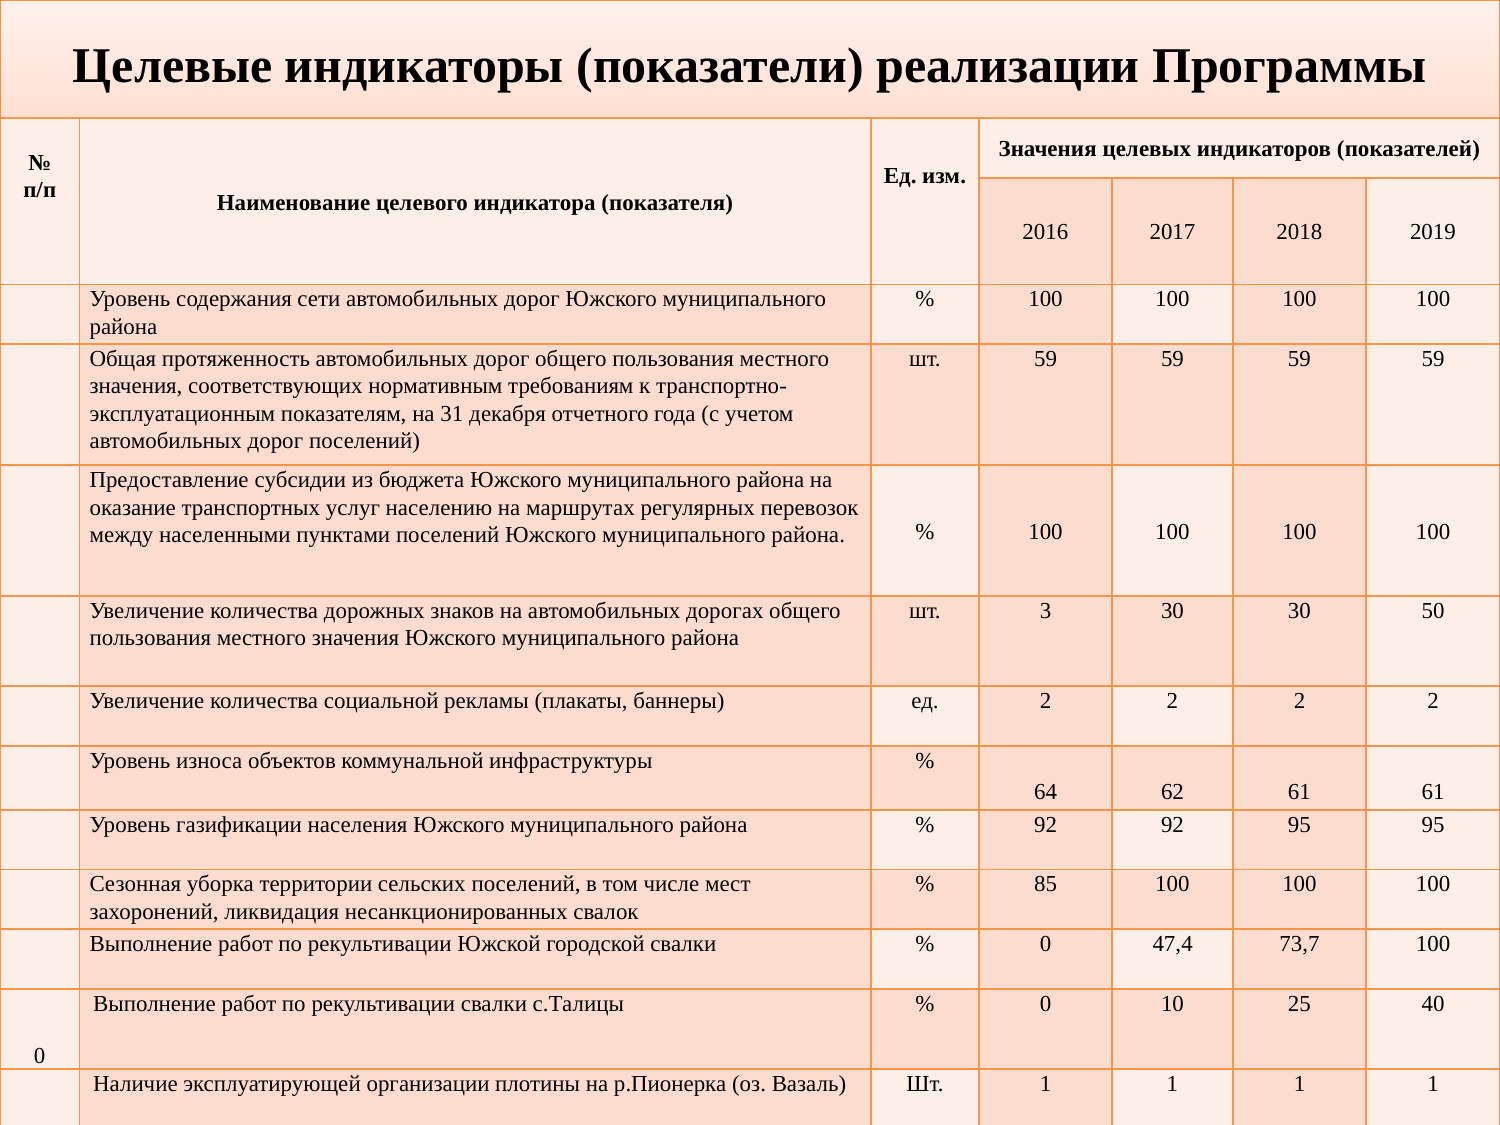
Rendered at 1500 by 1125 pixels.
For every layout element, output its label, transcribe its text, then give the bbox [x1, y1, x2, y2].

table_cell 62 [1113, 747, 1232, 809]
table_cell 61 [1234, 747, 1365, 809]
table_cell 73,7 [1234, 930, 1365, 988]
table_cell 0 [980, 990, 1111, 1068]
table_header Ед. изм. [872, 119, 978, 284]
table_cell % [872, 990, 978, 1068]
table_cell 100 [1367, 930, 1499, 988]
table_cell 95 [1367, 811, 1499, 869]
table_cell 1 [1234, 1070, 1365, 1125]
table_cell шт. [872, 597, 978, 685]
table_cell 2019 [1367, 179, 1499, 284]
table_cell Выполнение работ по рекультивации Южской городской свалки [80, 930, 870, 988]
table_header Наименование целевого индикатора (показателя) [80, 119, 870, 284]
table_cell 6 [1, 747, 79, 809]
table_cell 100 [1234, 285, 1365, 343]
table_cell Шт. [872, 1070, 978, 1125]
title Целевые индикаторы (показатели) реализации Программы [0, 0, 1500, 117]
table_cell 11 [1, 1070, 79, 1125]
table_cell Общая протяженность автомобильных дорог общего пользования местного значения, соответствующих нормативным требованиям к транспортно-эксплуатационным показателям, на 31 декабря отчетного года (с учетом автомобильных дорог поселений) [80, 345, 870, 464]
table_cell 2017 [1113, 179, 1232, 284]
table_cell 64 [980, 747, 1111, 809]
table_cell 1 [1367, 1070, 1499, 1125]
table_cell 3 [980, 597, 1111, 685]
table_cell 2 [1367, 687, 1499, 745]
table_cell Уровень содержания сети автомобильных дорог Южского муниципального района [80, 285, 870, 343]
table_cell 25 [1234, 990, 1365, 1068]
table_cell 59 [1113, 345, 1232, 464]
table_cell 50 [1367, 597, 1499, 685]
table_cell 2 [1113, 687, 1232, 745]
table_cell Уровень износа объектов коммунальной инфраструктуры [80, 747, 870, 809]
table_cell 59 [980, 345, 1111, 464]
table_cell % [872, 466, 978, 595]
table_cell Уровень газификации населения Южского муниципального района [80, 811, 870, 869]
table_cell % [872, 930, 978, 988]
table_header Значения целевых индикаторов (показателей) [980, 119, 1499, 177]
table_header № п/п [1, 119, 79, 284]
table_cell 30 [1234, 597, 1365, 685]
table_cell 100 [1367, 870, 1499, 928]
table_cell 30 [1113, 597, 1232, 685]
table_cell 47,4 [1113, 930, 1232, 988]
table_cell Сезонная уборка территории сельских поселений, в том числе мест захоронений, ликвидация несанкционированных свалок [80, 870, 870, 928]
table_cell 10 [1, 990, 79, 1068]
table_cell Наличие эксплуатирующей организации плотины на р.Пионерка (оз. Вазаль) [80, 1070, 870, 1125]
table_cell 3 [1, 466, 79, 595]
table_cell 59 [1234, 345, 1365, 464]
table_cell 100 [1367, 285, 1499, 343]
table_cell 100 [1113, 870, 1232, 928]
table_cell 100 [980, 285, 1111, 343]
table_cell 1 [1, 285, 79, 343]
table_cell 100 [1367, 466, 1499, 595]
table_cell Предоставление субсидии из бюджета Южского муниципального района на оказание транспортных услуг населению на маршрутах регулярных перевозок между населенными пунктами поселений Южского муниципального района. [80, 466, 870, 595]
table_cell % [872, 811, 978, 869]
table_cell 59 [1367, 345, 1499, 464]
table_cell 2018 [1234, 179, 1365, 284]
table_cell 100 [1113, 285, 1232, 343]
table_cell 1 [980, 1070, 1111, 1125]
table_cell 95 [1234, 811, 1365, 869]
table_cell 92 [1113, 811, 1232, 869]
table_cell ед. [872, 687, 978, 745]
table_cell 8 [1, 870, 79, 928]
table_cell 9 [1, 930, 79, 988]
table_cell 2 [1, 345, 79, 464]
table_cell 2 [980, 687, 1111, 745]
table_cell 5 [1, 687, 79, 745]
table_cell 10 [1113, 990, 1232, 1068]
table_cell 100 [1234, 466, 1365, 595]
table_cell 7 [1, 811, 79, 869]
table_cell 4 [1, 597, 79, 685]
table_cell 61 [1367, 747, 1499, 809]
table_cell 100 [1234, 870, 1365, 928]
table_cell 40 [1367, 990, 1499, 1068]
table_cell Увеличение количества дорожных знаков на автомобильных дорогах общего пользования местного значения Южского муниципального района [80, 597, 870, 685]
table_cell Выполнение работ по рекультивации свалки с.Талицы [80, 990, 870, 1068]
table_cell 2016 [980, 179, 1111, 284]
table_cell 0 [980, 930, 1111, 988]
table_cell 92 [980, 811, 1111, 869]
table_cell % [872, 870, 978, 928]
table_cell 85 [980, 870, 1111, 928]
table_cell 100 [1113, 466, 1232, 595]
table_cell 2 [1234, 687, 1365, 745]
table_cell Увеличение количества социальной рекламы (плакаты, баннеры) [80, 687, 870, 745]
table_cell 1 [1113, 1070, 1232, 1125]
table_cell шт. [872, 345, 978, 464]
table_cell % [872, 285, 978, 343]
table_cell % [872, 747, 978, 809]
table_cell 100 [980, 466, 1111, 595]
